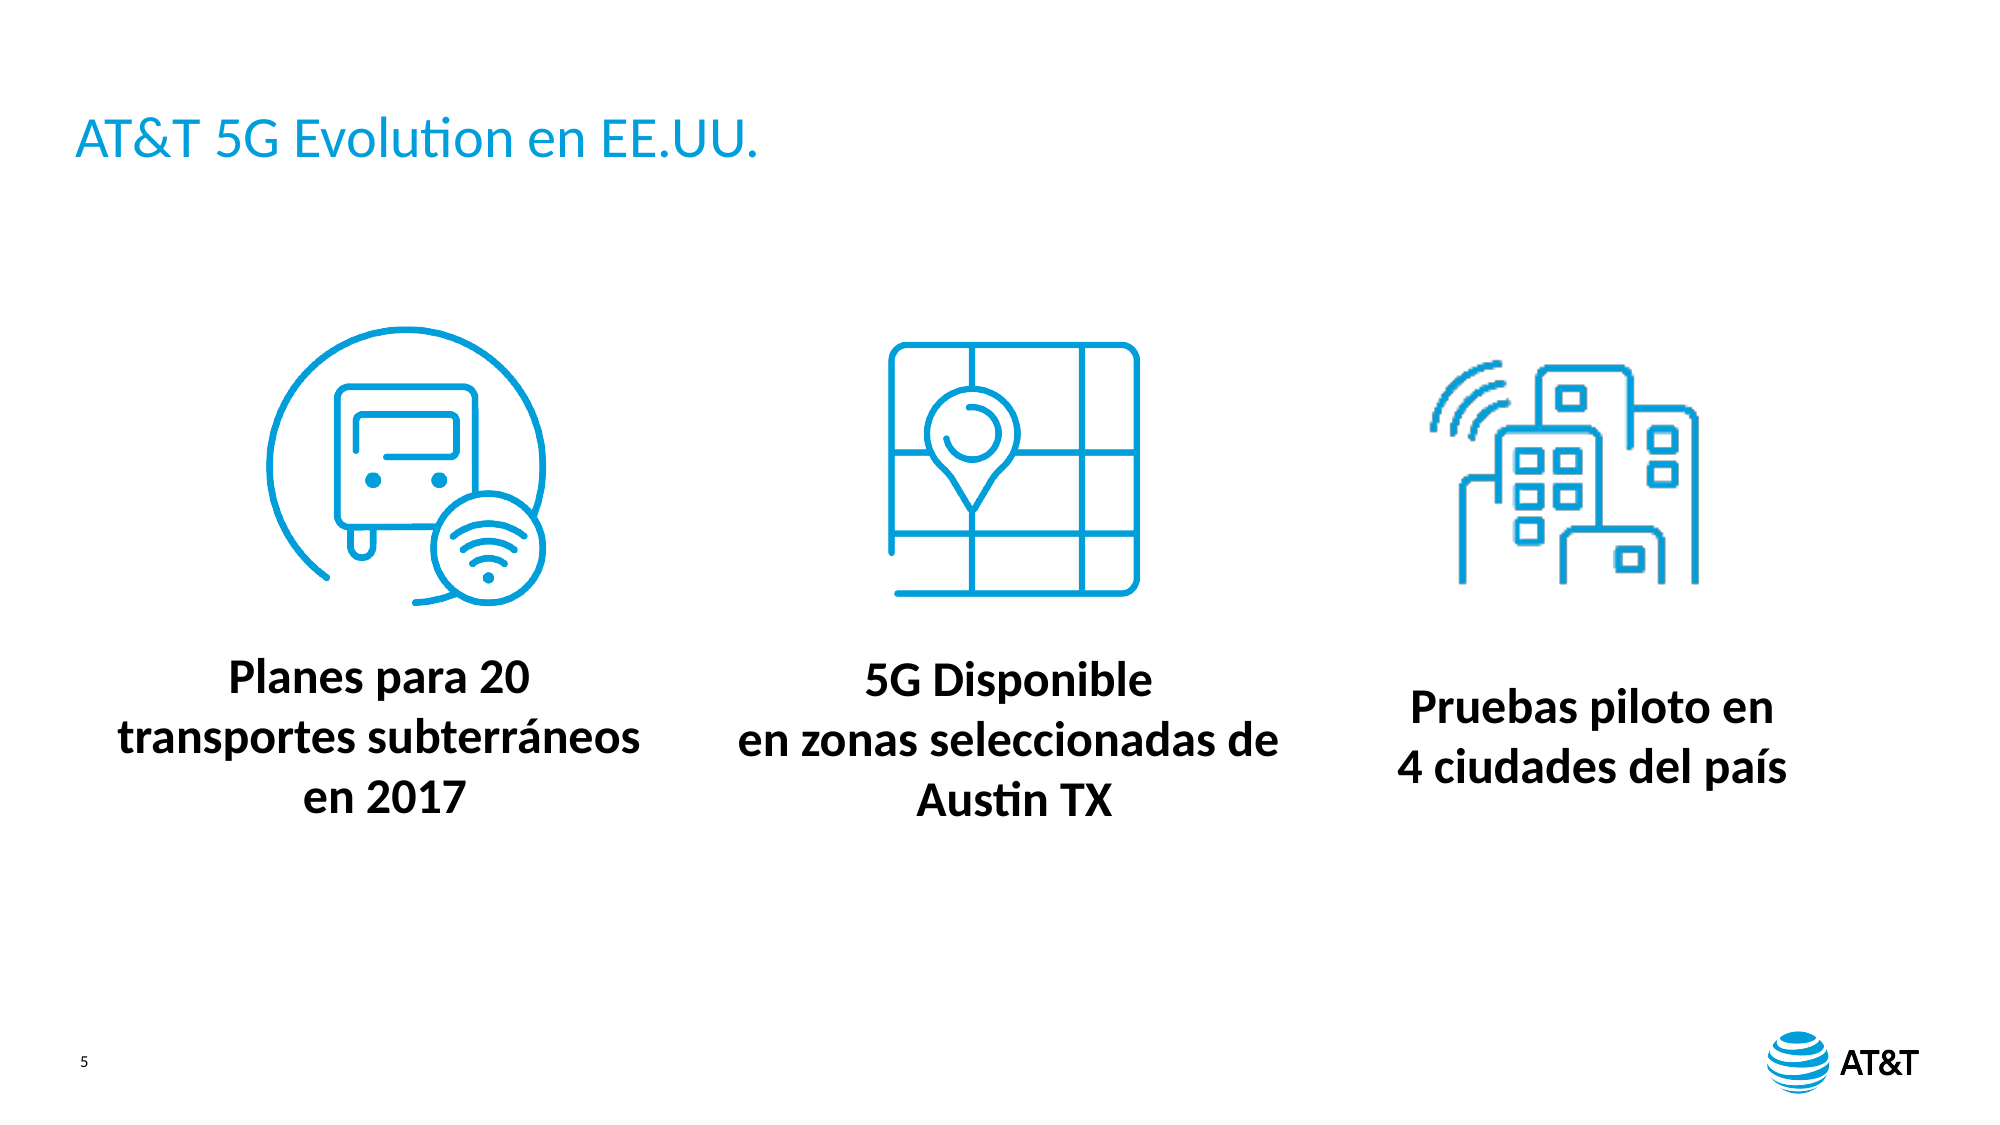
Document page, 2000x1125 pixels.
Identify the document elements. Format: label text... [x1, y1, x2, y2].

list AT&T 5G Evolution en EE.UU. [75, 106, 1914, 250]
text_box Pruebas piloto en 4 ciudades del país [1288, 666, 1908, 802]
text_box Planes para 20 transportes subterráneos en 2017 [75, 636, 695, 831]
picture [859, 320, 1170, 631]
slide_number 5 [80, 1049, 129, 1087]
picture [1413, 323, 1717, 627]
text_box 5G Disponible en zonas seleccionadas de Austin TX [704, 639, 1325, 834]
picture [1735, 1000, 1950, 1125]
picture [242, 302, 571, 631]
